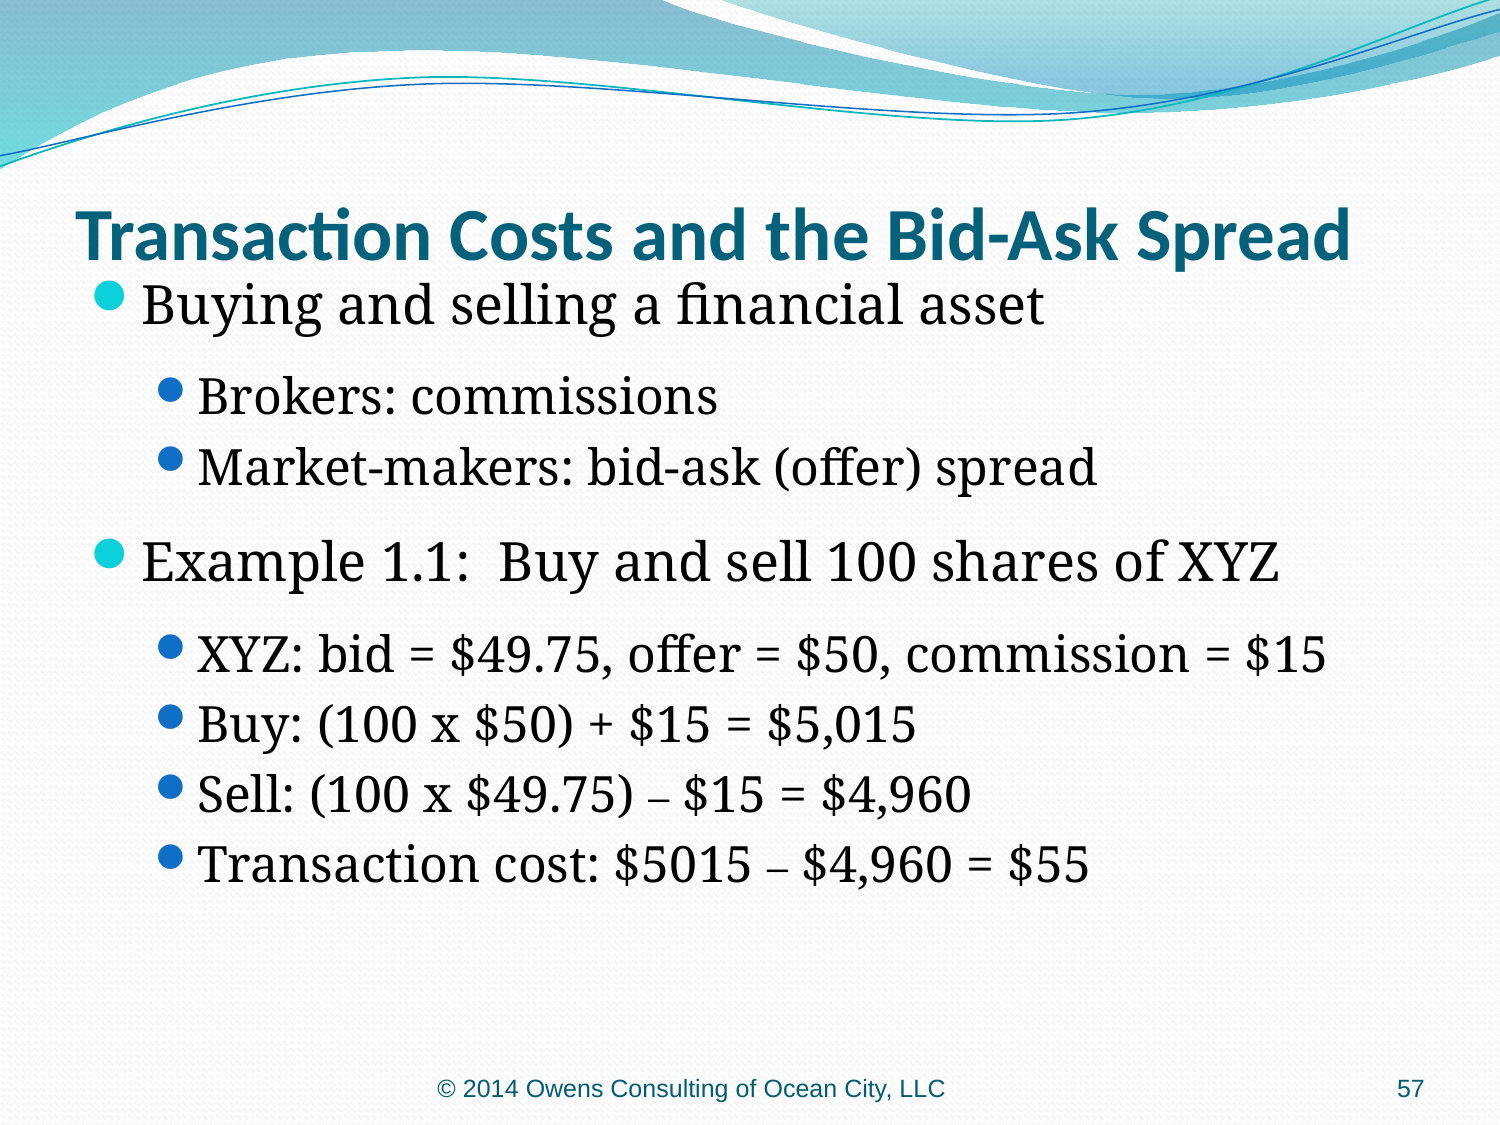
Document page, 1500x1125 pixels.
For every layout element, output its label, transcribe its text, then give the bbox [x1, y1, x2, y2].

footer © 2014 Owens Consulting of Ocean City, LLC [437, 1042, 988, 1103]
slide_number 57 [1299, 1042, 1425, 1103]
list Buying and selling a financial asset Brokers: commissions Market-makers: bid-ask (offer) spread Example 1.1: Buy and sell 100 shares of XYZ XYZ: bid = $49.75, offer = $50, commission = $15 Buy: (100 x $50) + $15 = $5,015 Sell: (100 x $49.75) – $15 = $4,960 Transaction cost: $5015 – $4,960 = $55 [74, 262, 1426, 983]
title Transaction Costs and the Bid-Ask Spread [74, 115, 1426, 262]
